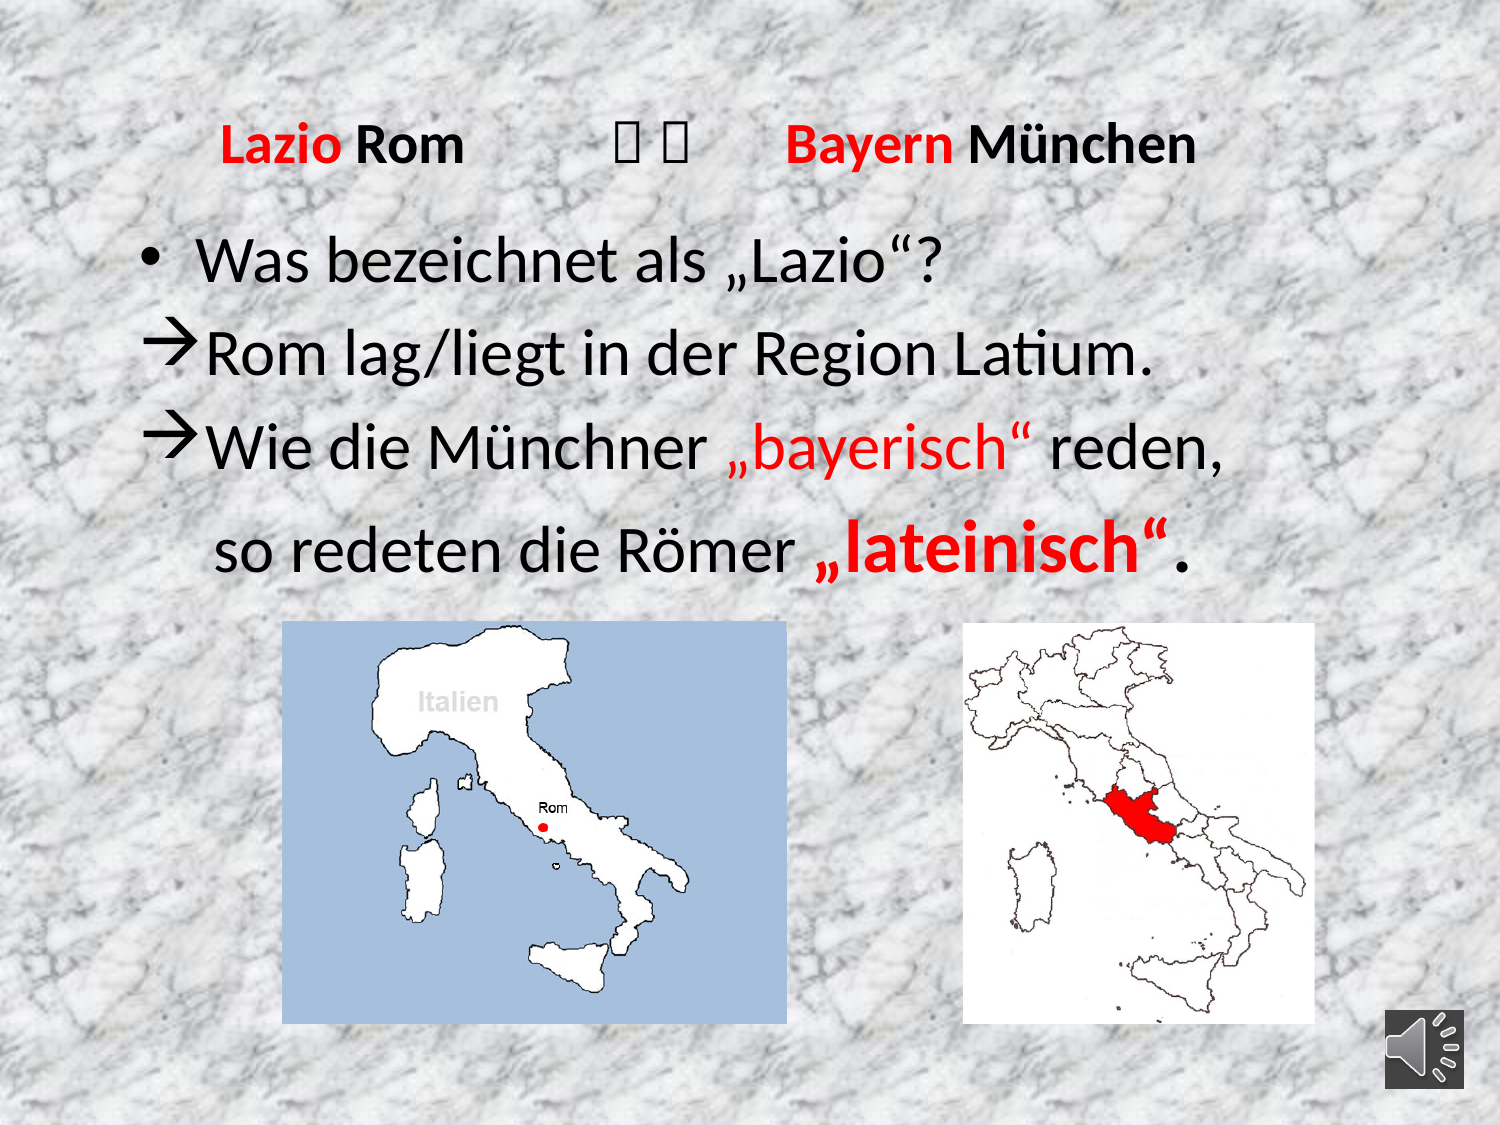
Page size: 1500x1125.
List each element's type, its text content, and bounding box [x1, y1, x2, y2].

text_box Lazio Rom [205, 97, 595, 183]
picture [0, 0, 1500, 1125]
list Was bezeichnet als „Lazio“? Rom lag/liegt in der Region Latium. Wie die Münchner „bayerisch“ reden, so redeten die Römer „lateinisch“. [123, 208, 1474, 951]
text_box   Bayern München [595, 97, 1422, 183]
